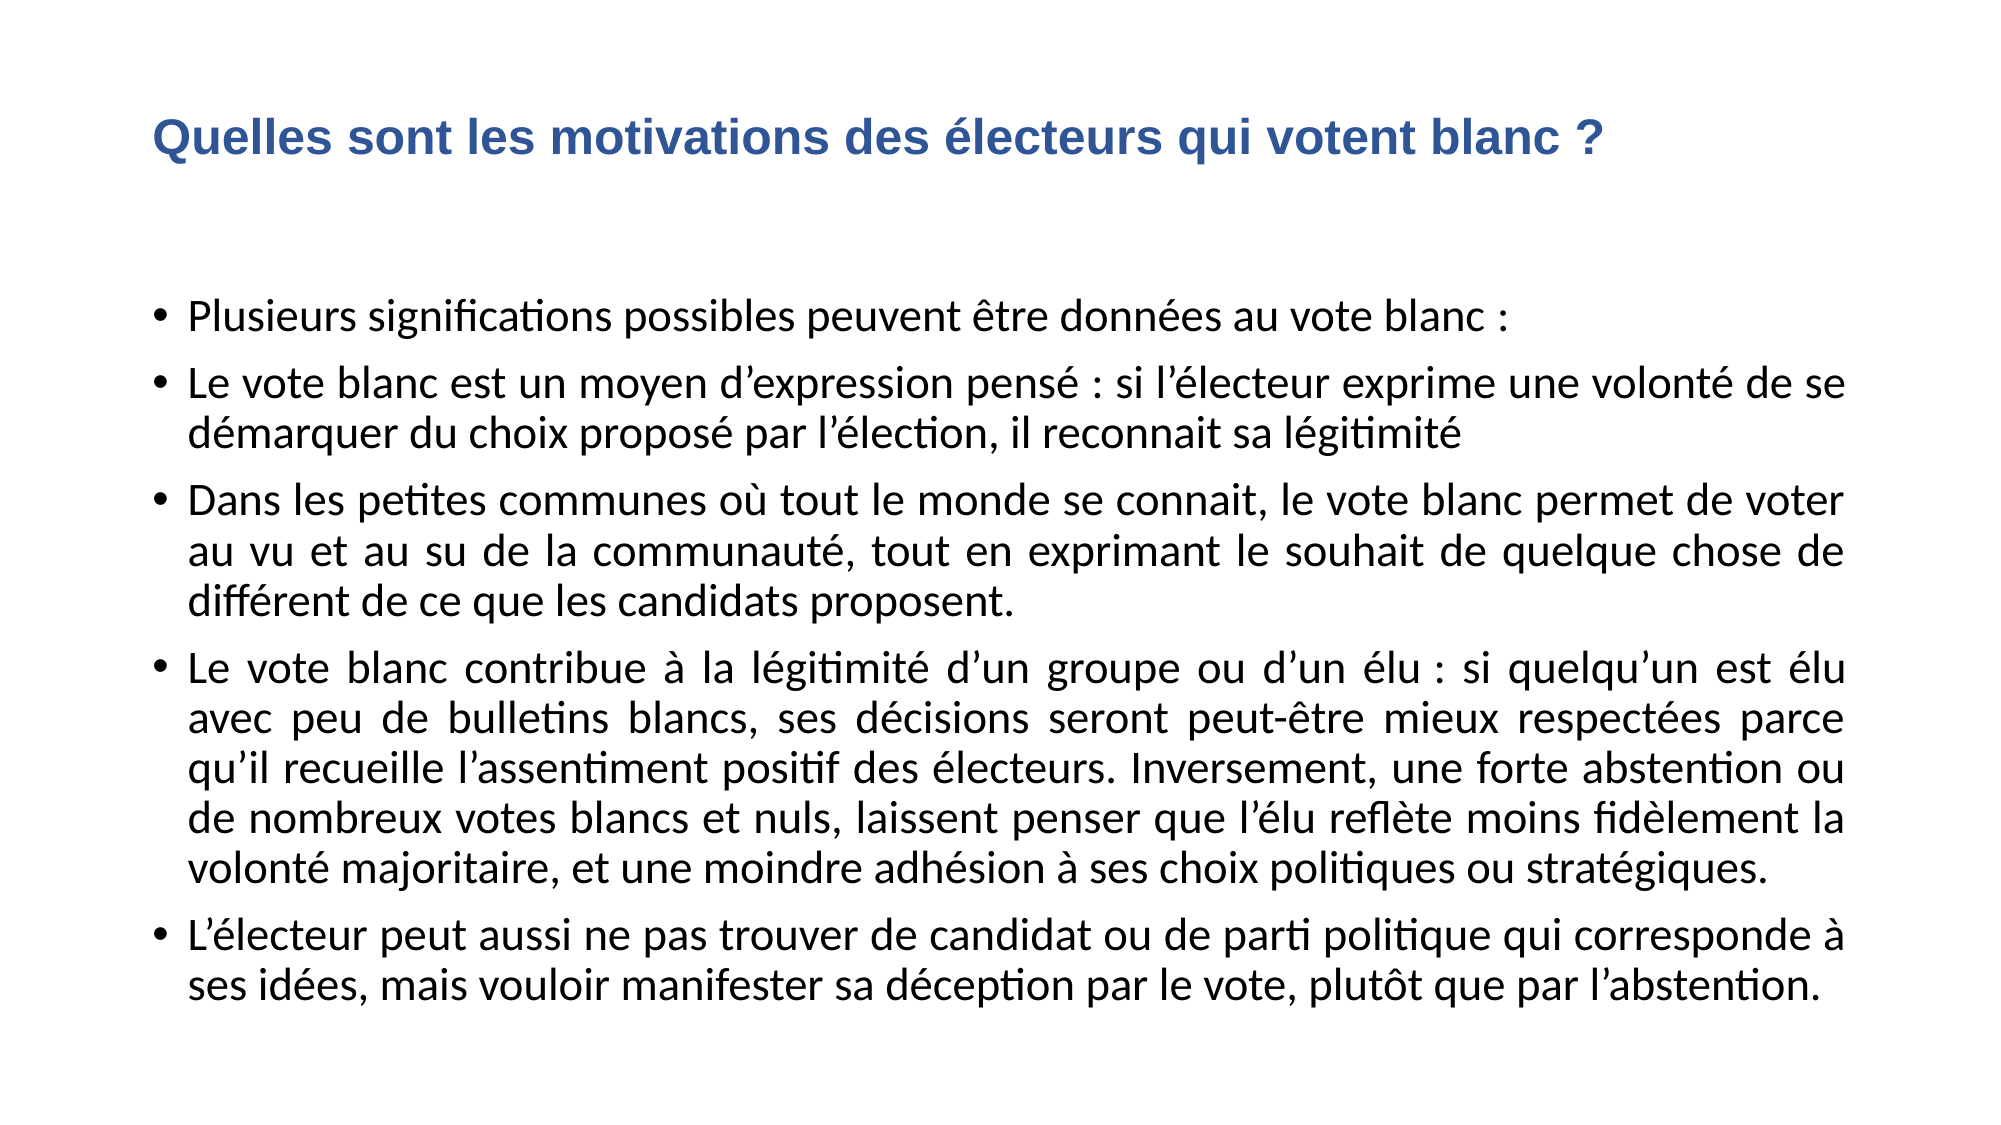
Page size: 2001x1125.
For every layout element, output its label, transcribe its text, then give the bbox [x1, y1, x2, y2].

title Quelles sont les motivations des électeurs qui votent blanc ? [137, 59, 1863, 211]
list Plusieurs significations possibles peuvent être données au vote blanc : Le vote blanc est un moyen d’expression pensé : si l’électeur exprime une volonté de se démarquer du choix proposé par l’élection, il reconnait sa légitimité Dans les petites communes où tout le monde se connait, le vote blanc permet de voter au vu et au su de la communauté, tout en exprimant le souhait de quelque chose de différent de ce que les candidats proposent. Le vote blanc contribue à la légitimité d’un groupe ou d’un élu : si quelqu’un est élu avec peu de bulletins blancs, ses décisions seront peut-être mieux respectées parce qu’il recueille l’assentiment positif des électeurs. Inversement, une forte abstention ou de nombreux votes blancs et nuls, laissent penser que l’élu reflète moins fidèlement la volonté majoritaire, et une moindre adhésion à ses choix politiques ou stratégiques. L’électeur peut aussi ne pas trouver de candidat ou de parti politique qui corresponde à ses idées, mais vouloir manifester sa déception par le vote, plutôt que par l’abstention. [137, 211, 1863, 1074]
